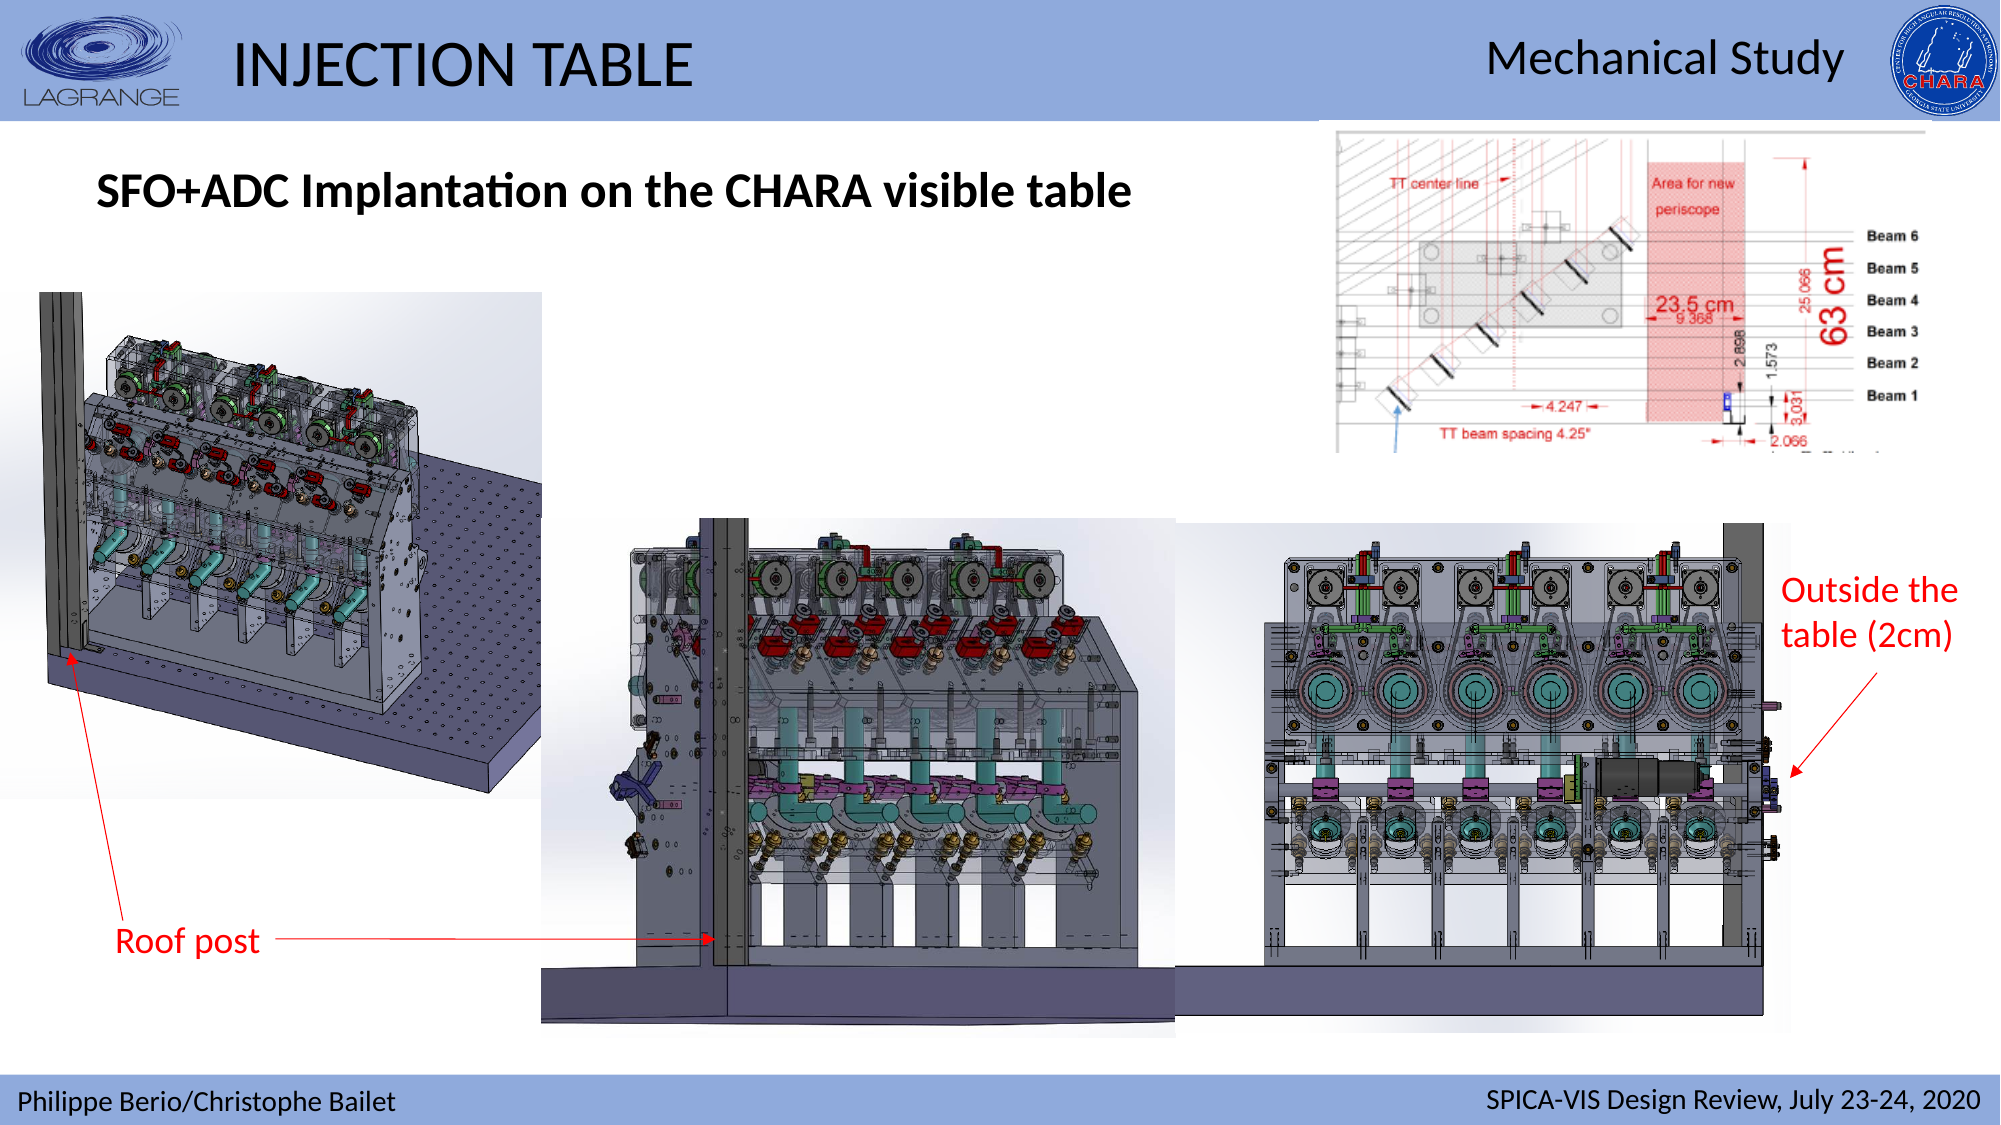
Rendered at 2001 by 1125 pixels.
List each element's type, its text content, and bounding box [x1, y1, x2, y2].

picture [0, 292, 1791, 1038]
text_box SPICA-VIS Design Review, July 23-24, 2020 [1471, 1073, 1997, 1123]
text_box Roof post [100, 908, 276, 969]
text_box [0, 0, 2000, 122]
picture [1318, 120, 1932, 453]
picture [0, 0, 201, 111]
text_box Philippe Berio/Christophe Bailet [2, 1074, 412, 1125]
text_box Mechanical Study [1470, 17, 1861, 92]
text_box Outside the table (2cm) [1791, 557, 1981, 663]
text_box INJECTION TABLE [217, 12, 761, 108]
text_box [1790, 672, 1877, 779]
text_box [70, 652, 123, 921]
text_box SFO+ADC Implantation on the CHARA visible table [81, 150, 1318, 226]
picture [1890, 5, 1998, 116]
text_box [412, 1074, 2000, 1125]
